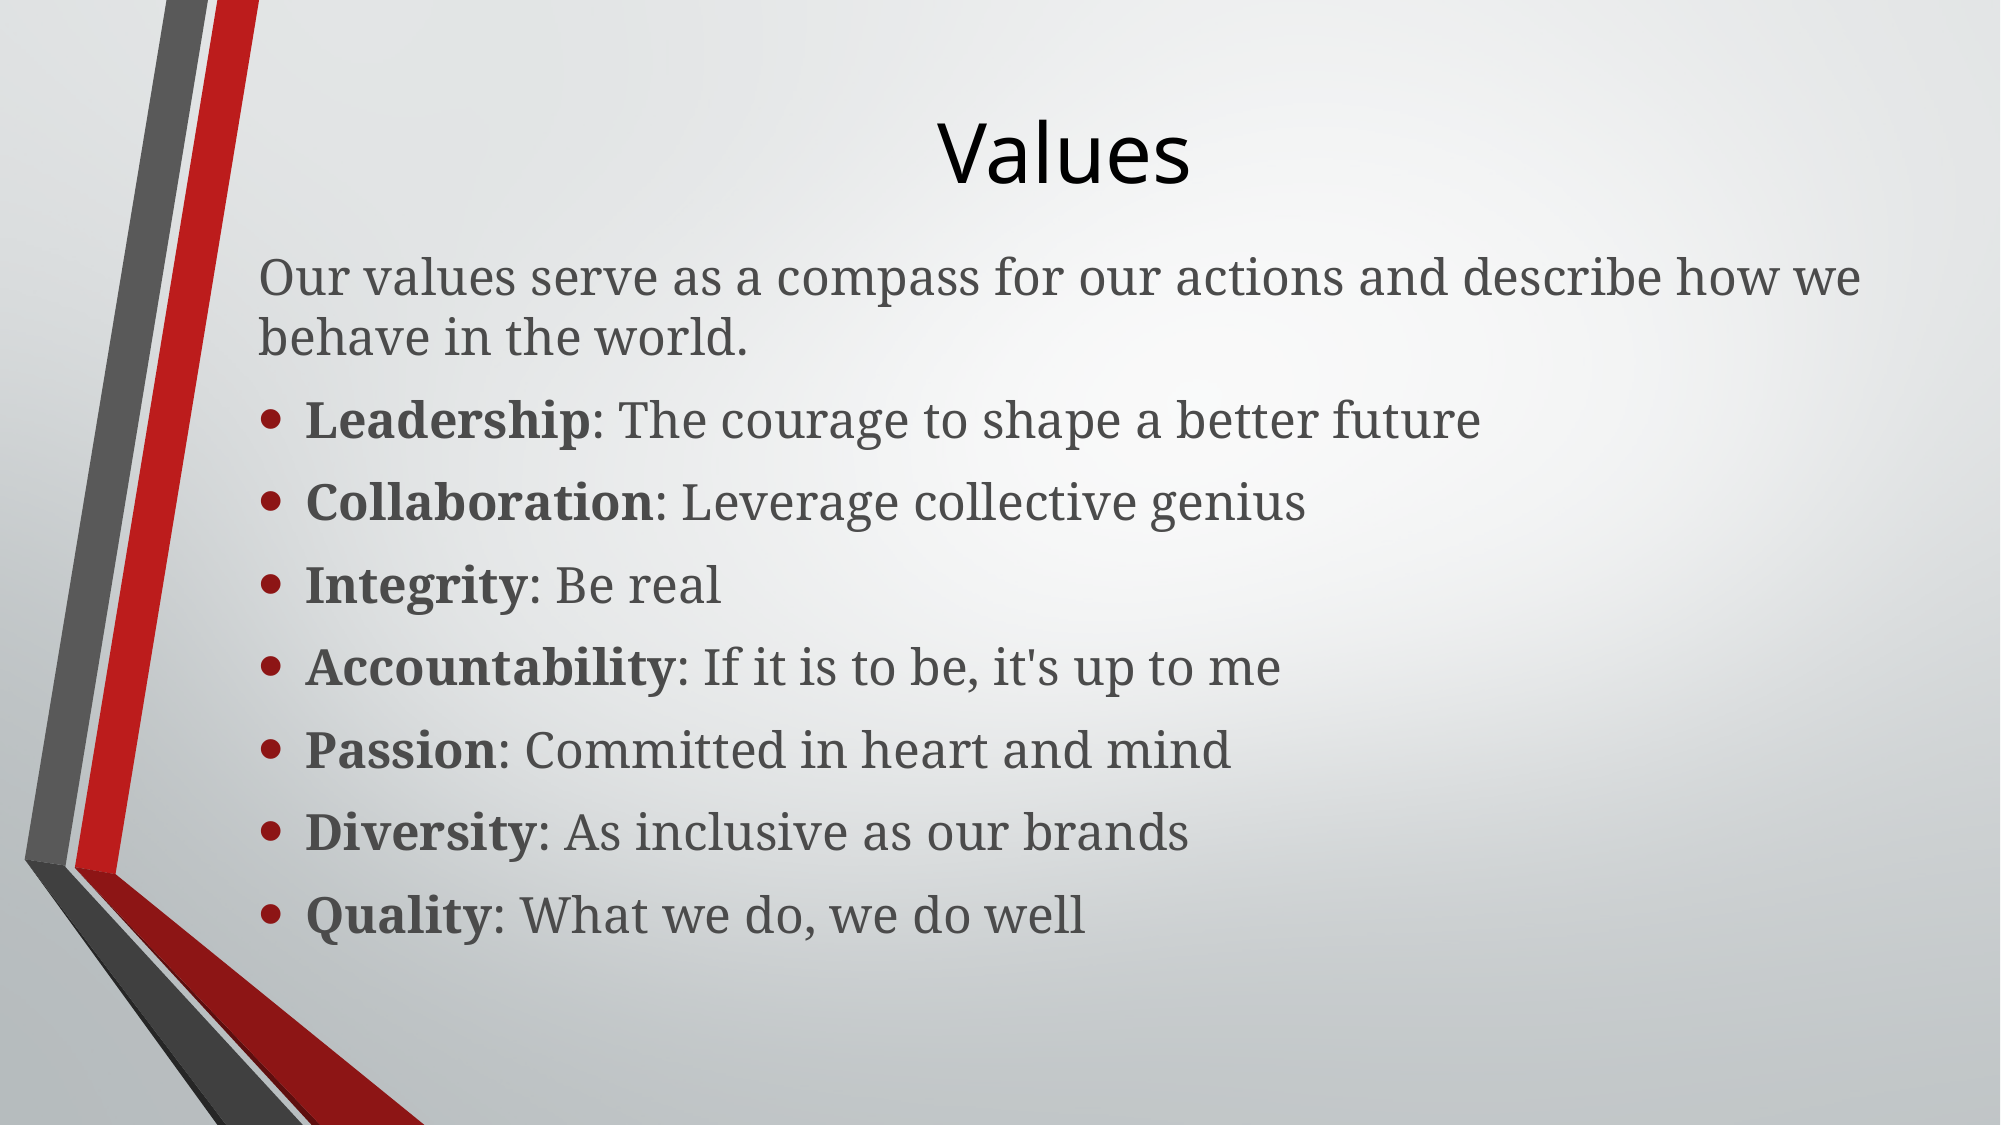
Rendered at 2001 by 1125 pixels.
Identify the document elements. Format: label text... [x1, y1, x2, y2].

list Our values serve as a compass for our actions and describe how we behave in the world. Leadership: The courage to shape a better future Collaboration: Leverage collective genius Integrity: Be real Accountability: If it is to be, it's up to me Passion: Committed in heart and mind Diversity: As inclusive as our brands Quality: What we do, we do well [243, 241, 1887, 1030]
title Values [243, 43, 1887, 241]
